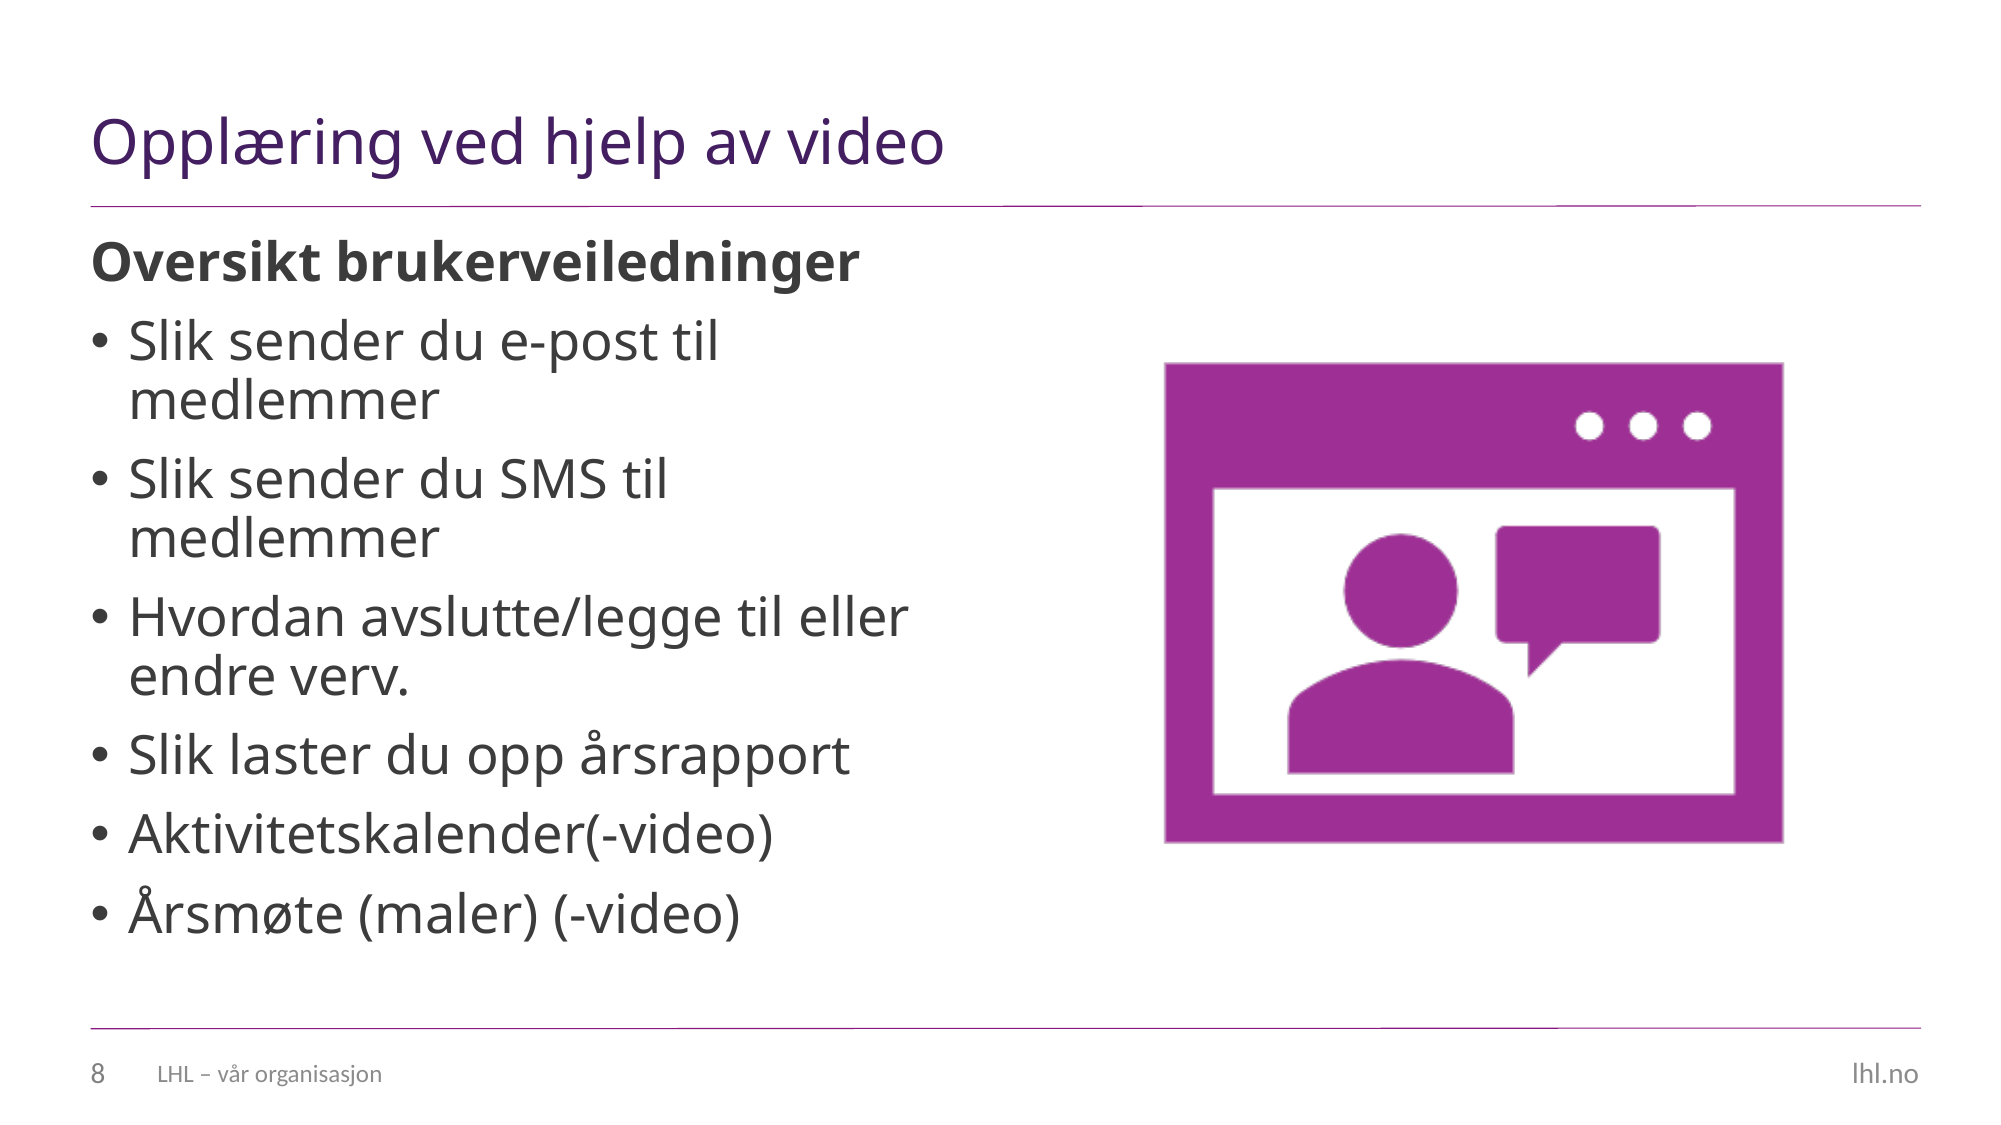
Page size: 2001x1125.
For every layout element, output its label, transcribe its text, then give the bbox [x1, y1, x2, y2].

picture [1105, 234, 1844, 973]
title Opplæring ved hjelp av video [90, 60, 1922, 179]
list Oversikt brukerveiledninger Slik sender du e-post til medlemmer Slik sender du SMS til medlemmer Hvordan avslutte/legge til eller endre verv. Slik laster du opp årsrapport Aktivitetskalender(-video) Årsmøte (maler) (-video) [90, 234, 989, 973]
slide_number 8 [90, 1042, 157, 1102]
footer LHL – vår organisasjon [157, 1042, 1810, 1103]
